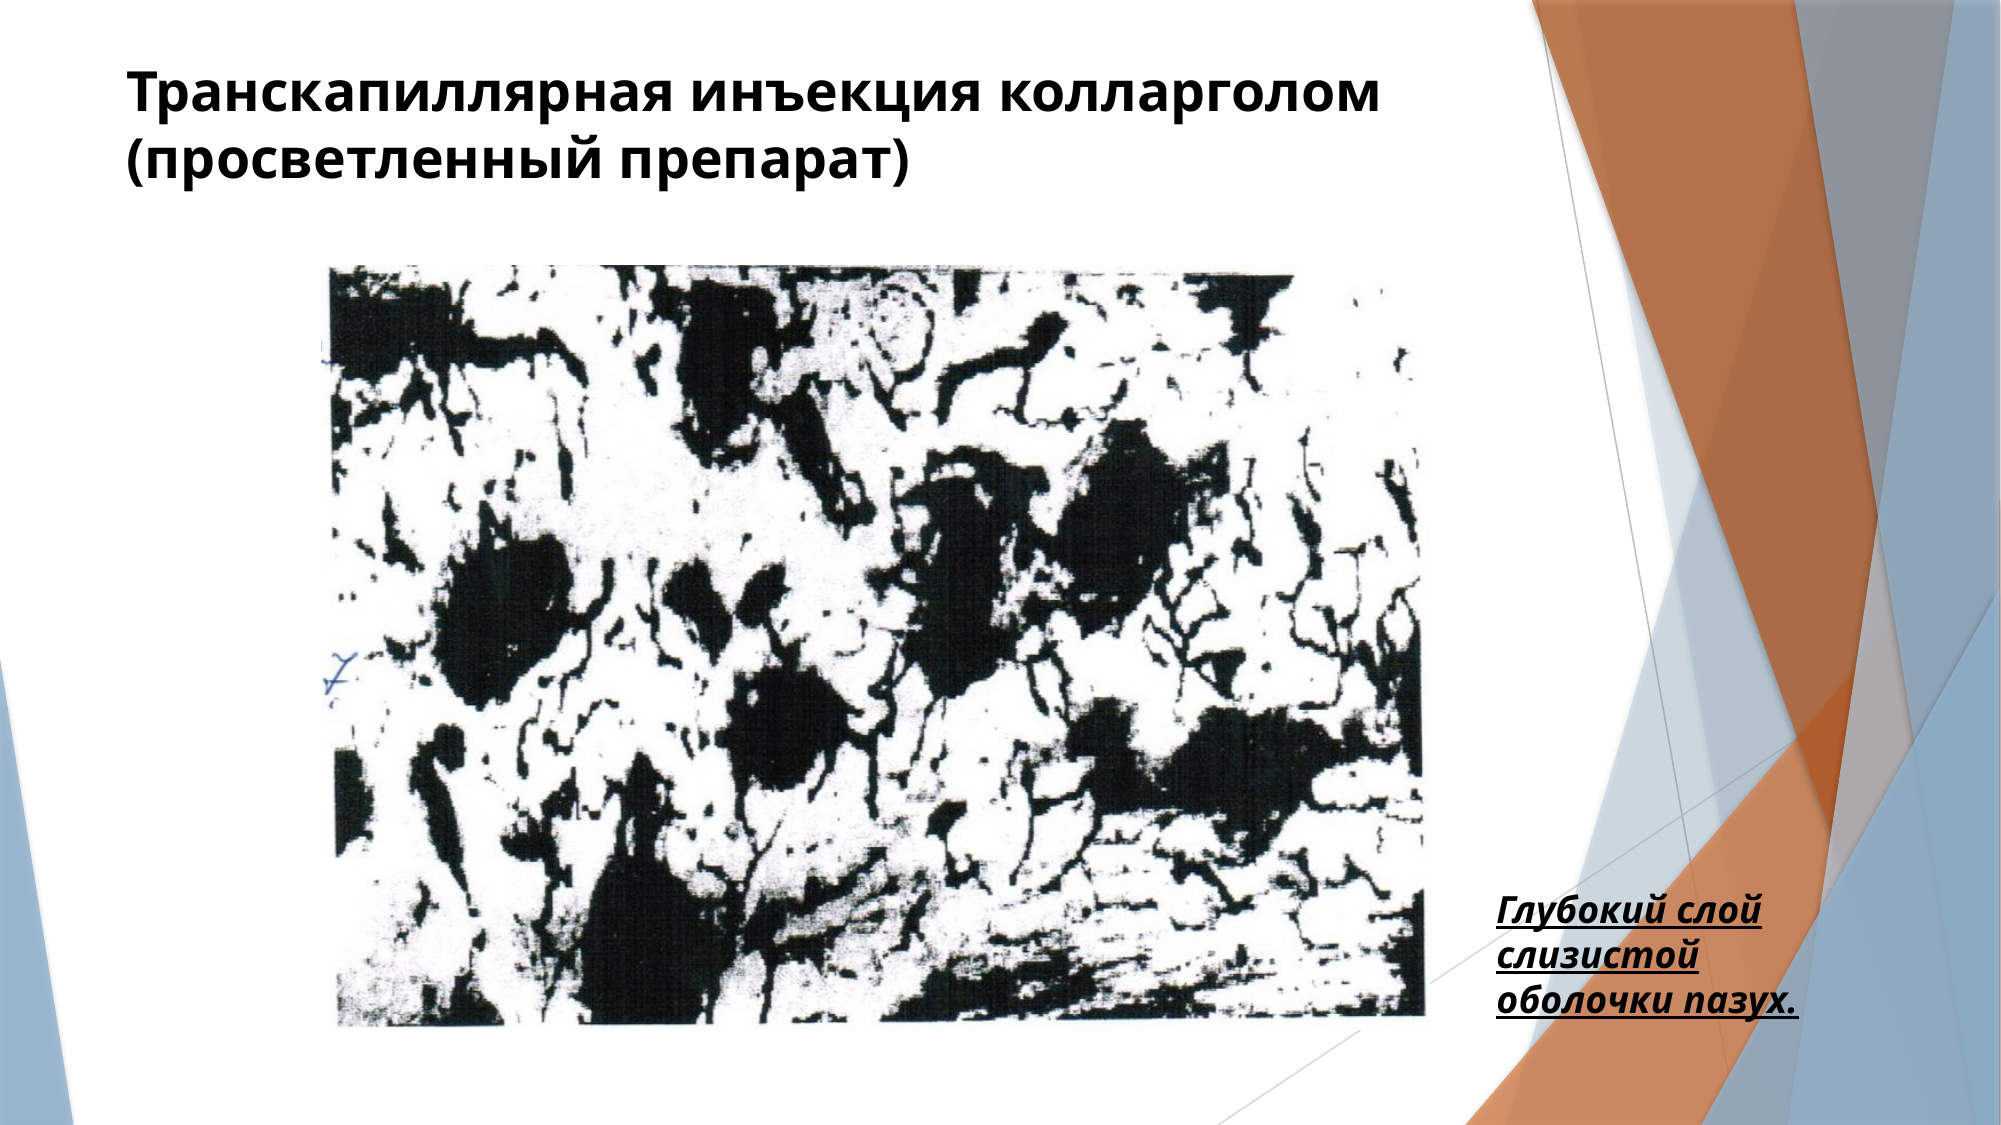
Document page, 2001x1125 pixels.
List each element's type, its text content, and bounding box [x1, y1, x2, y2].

picture [321, 264, 1430, 1031]
text_box Глубокий слой слизистой оболочки пазух. [1481, 878, 1898, 1029]
title Транскапиллярная инъекция колларголом (просветленный препарат) [111, 48, 1522, 266]
